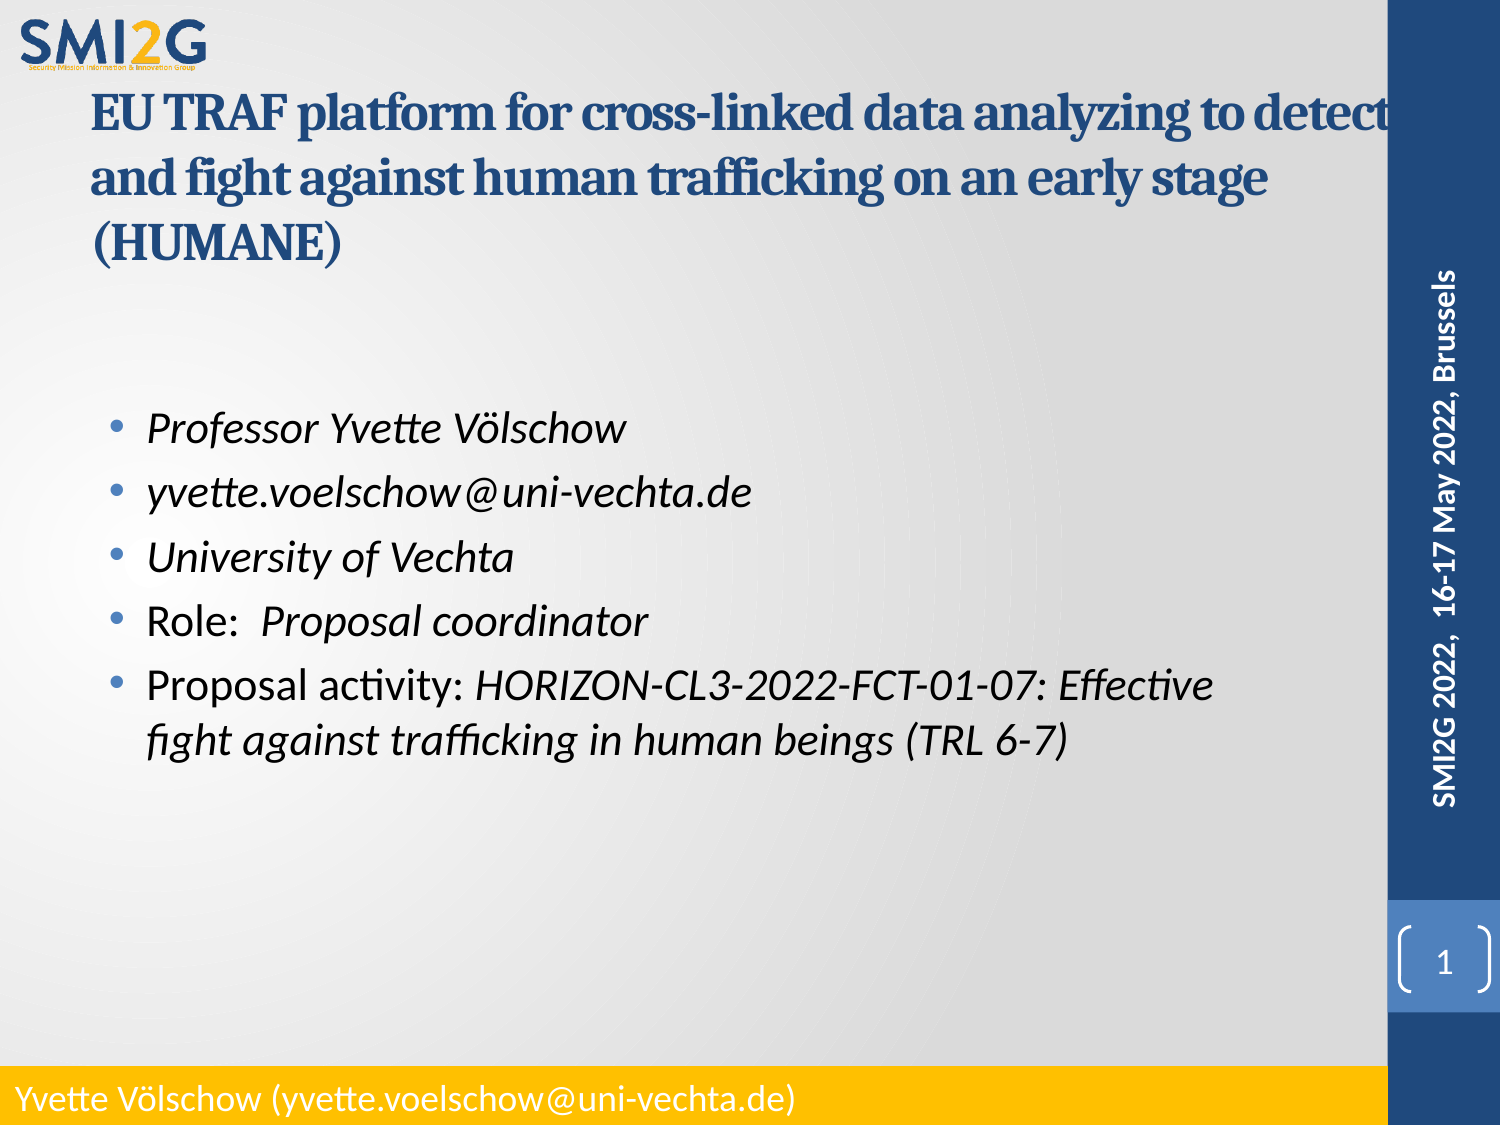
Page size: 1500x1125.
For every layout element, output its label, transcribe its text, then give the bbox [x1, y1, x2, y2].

slide_number 1 [1397, 925, 1492, 994]
title EU TRAF platform for cross-linked data analyzing to detect and fight against human trafficking on an early stage (HUMANE) [75, 104, 1425, 244]
footer SMI2G 2022, 16-17 May 2022, Brussels [1411, 255, 1472, 901]
text_box Yvette Völschow (yvette.voelschow@uni-vechta.de) [0, 1066, 1388, 1125]
picture [17, 13, 209, 77]
list Professor Yvette Völschow yvette.voelschow@uni-vechta.de University of Vechta Role: Proposal coordinator Proposal activity: HORIZON-CL3-2022-FCT-01-07: Effective fight against trafficking in human beings (TRL 6-7) [75, 262, 1325, 976]
